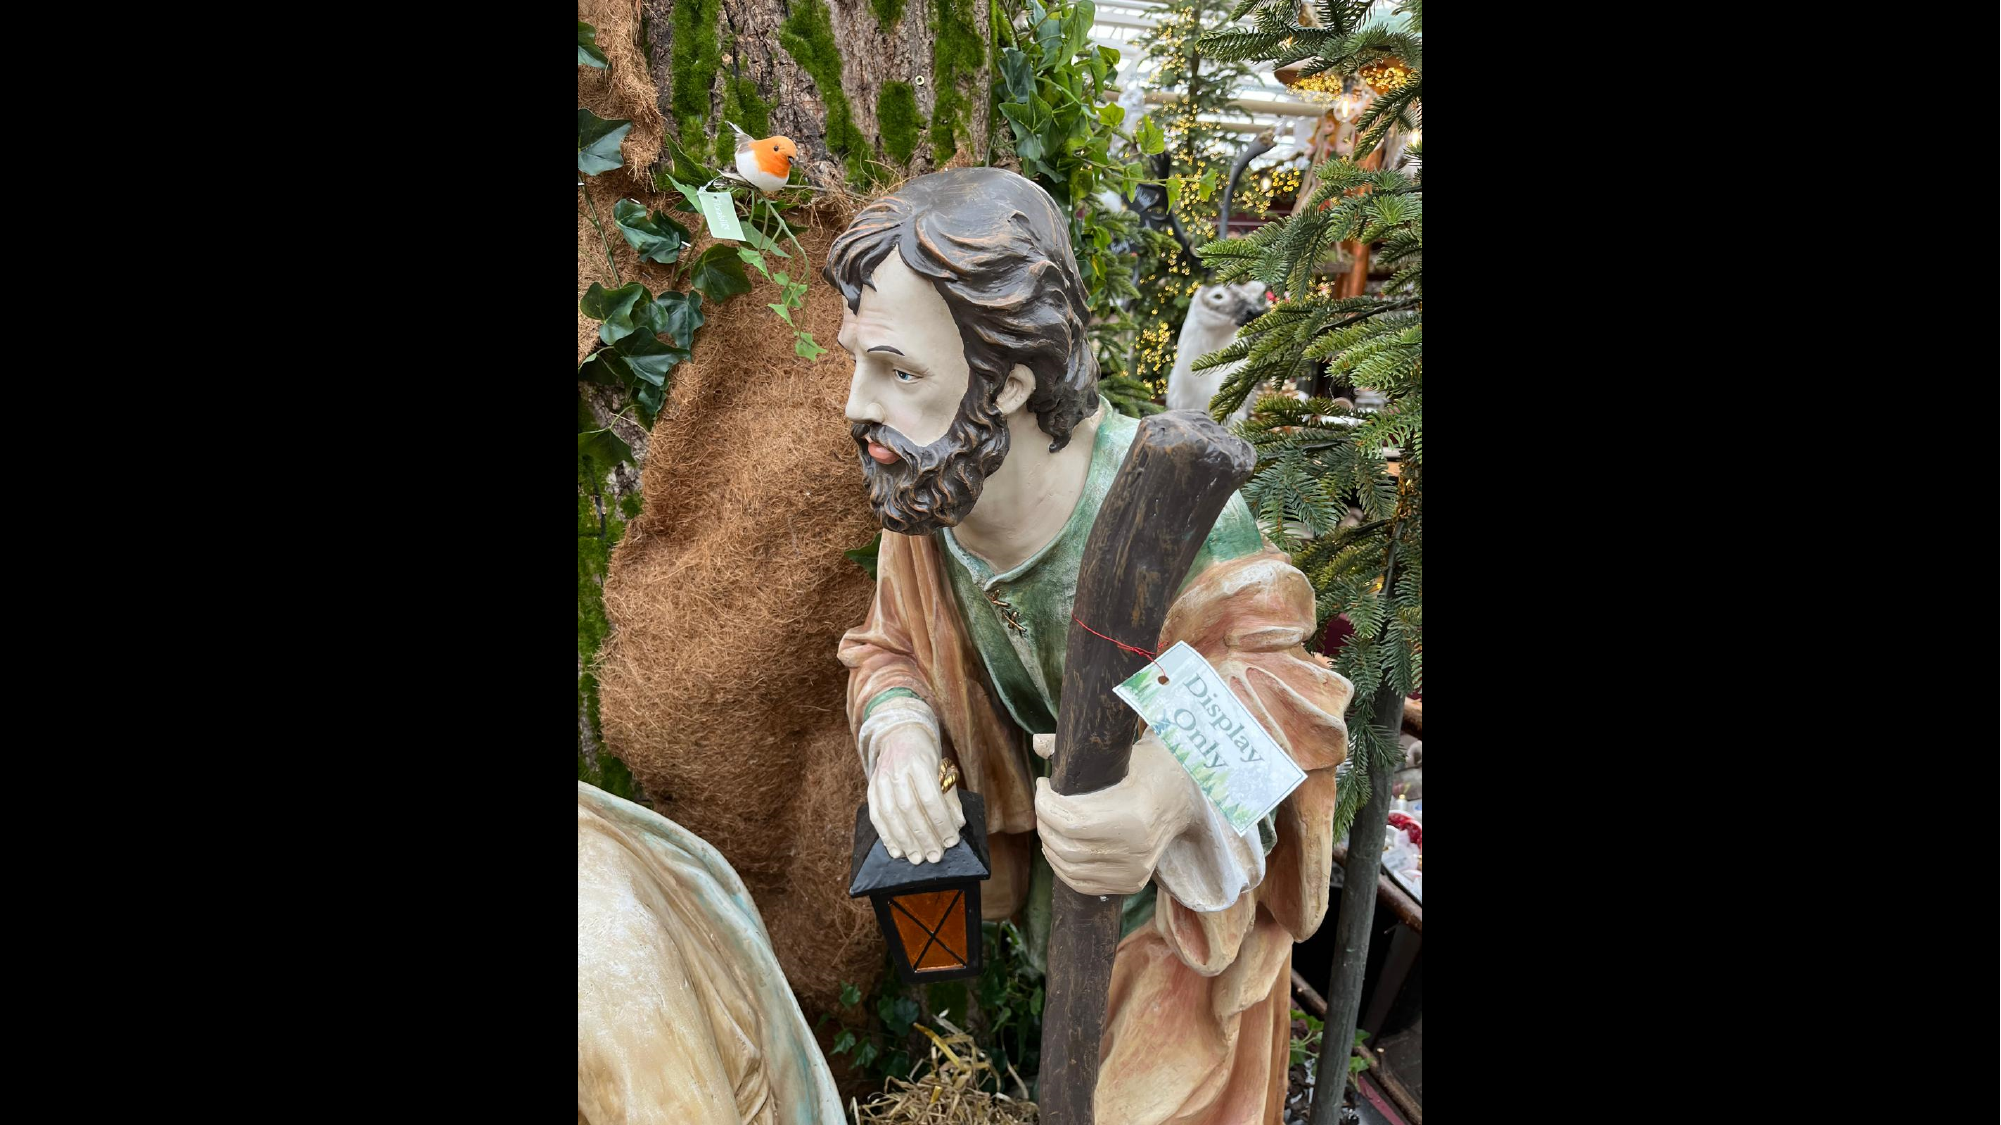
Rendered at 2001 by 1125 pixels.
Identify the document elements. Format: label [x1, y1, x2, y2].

picture [578, 0, 1422, 1125]
